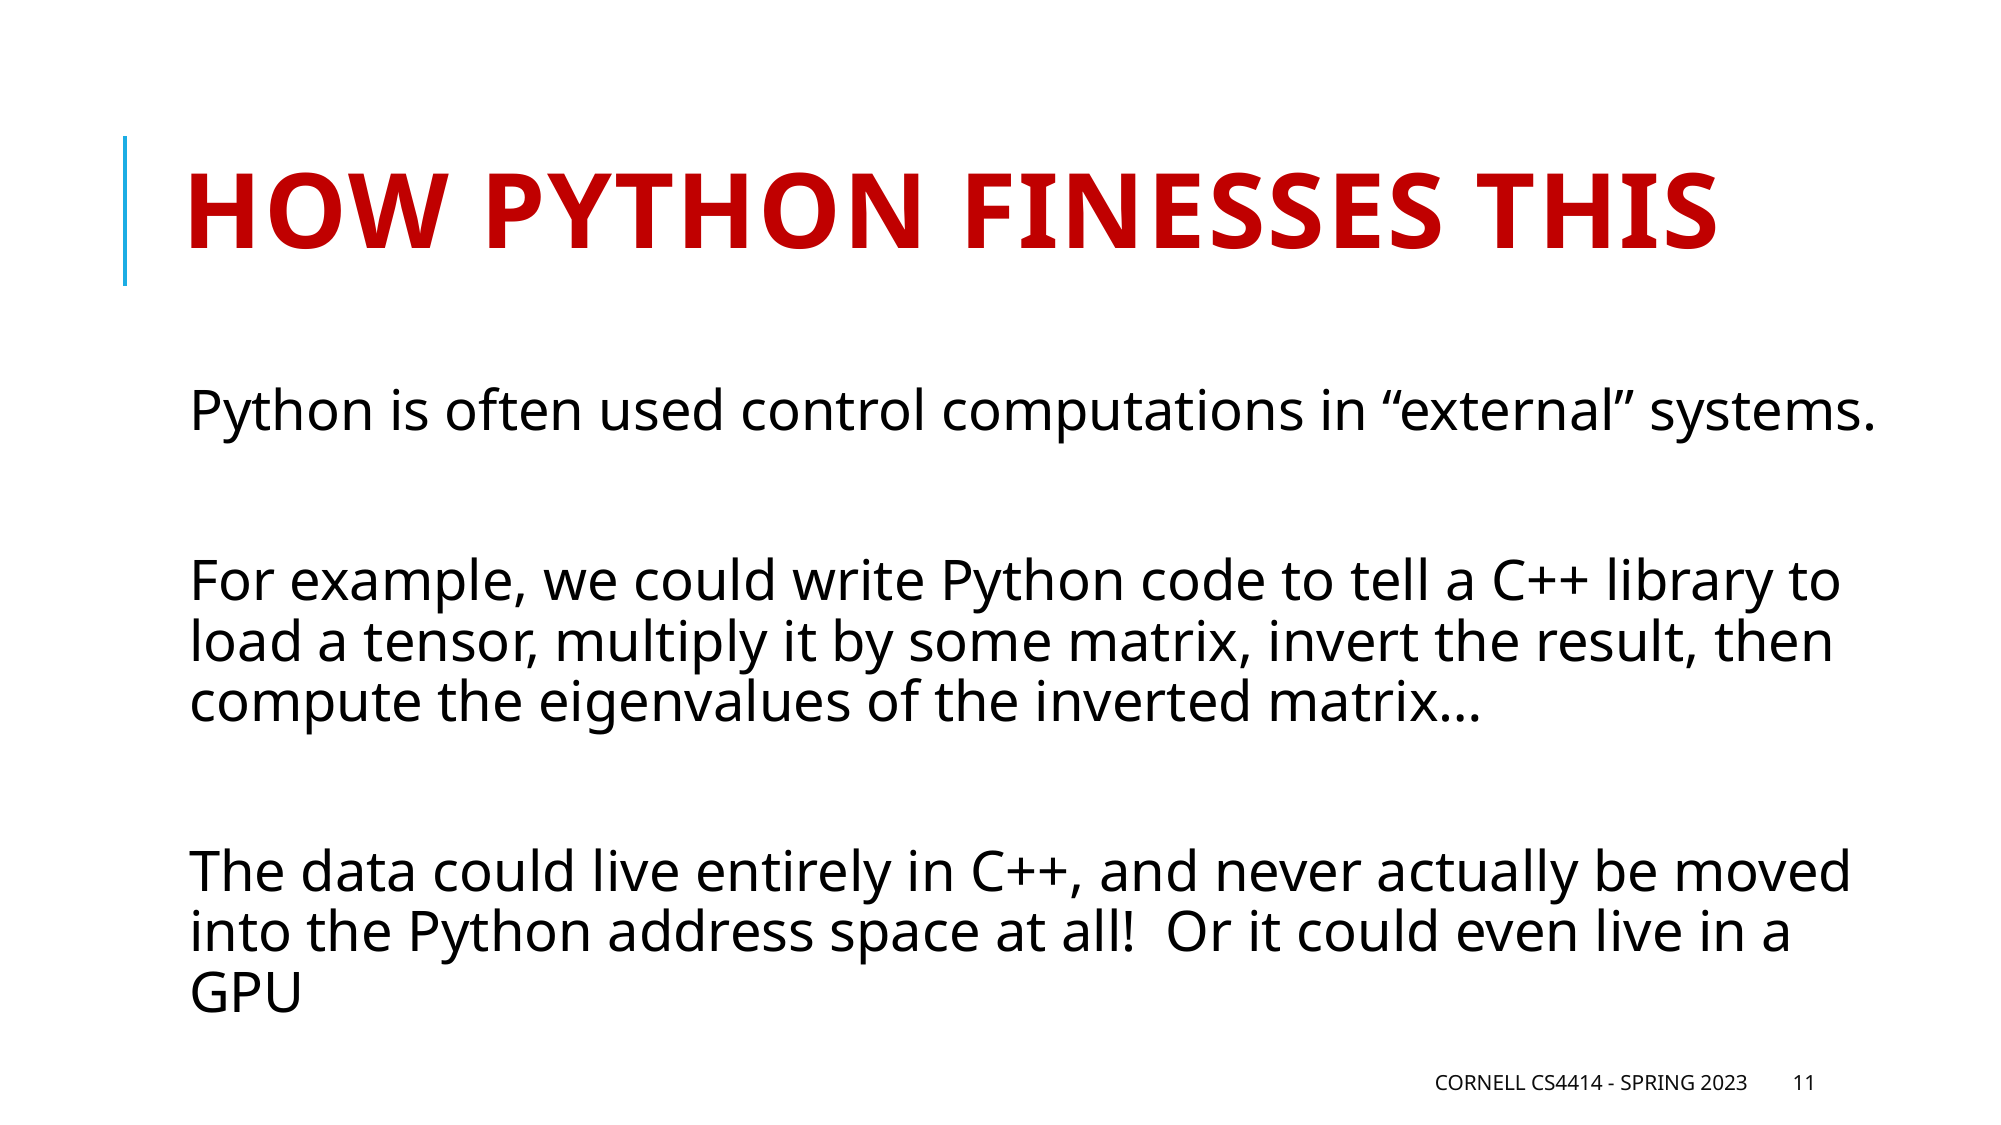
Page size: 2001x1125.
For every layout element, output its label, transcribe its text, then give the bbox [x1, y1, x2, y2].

title How Python finesses this [168, 96, 1914, 342]
slide_number 11 [1777, 1061, 1938, 1107]
list Python is often used control computations in “external” systems. For example, we could write Python code to tell a C++ library to load a tensor, multiply it by some matrix, invert the result, then compute the eigenvalues of the inverted matrix… The data could live entirely in C++, and never actually be moved into the Python address space at all! Or it could even live in a GPU [168, 375, 1914, 1035]
footer Cornell CS4414 - Spring 2023 [794, 1061, 1763, 1107]
